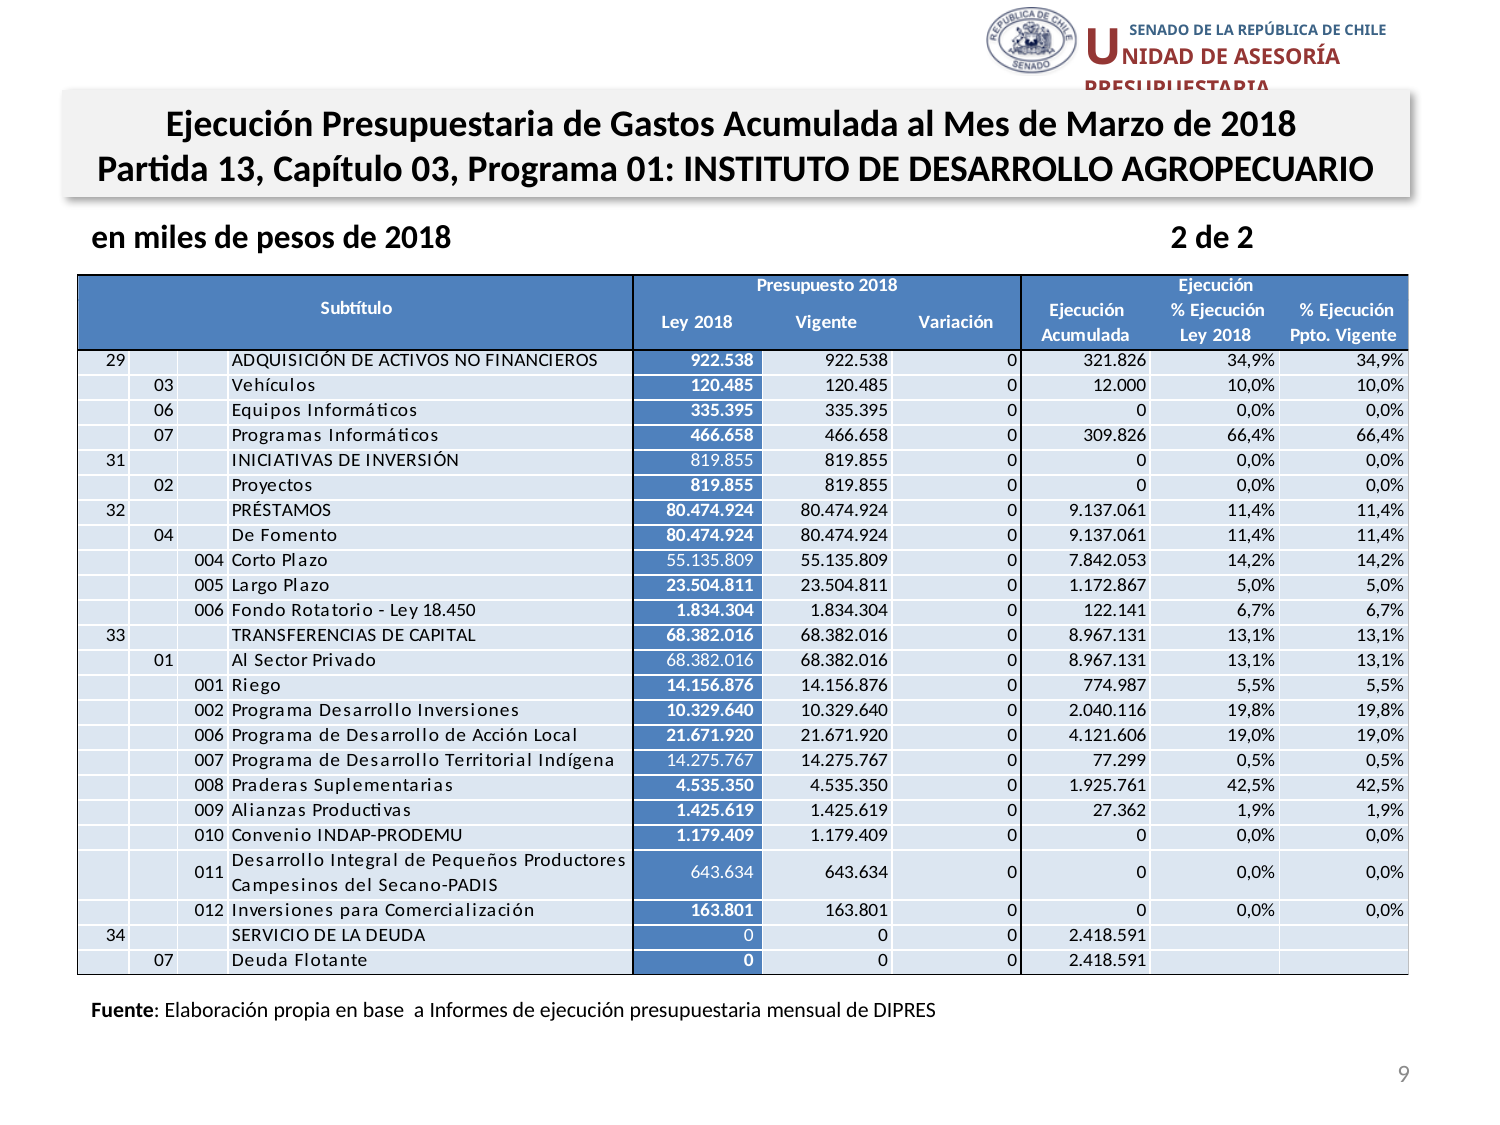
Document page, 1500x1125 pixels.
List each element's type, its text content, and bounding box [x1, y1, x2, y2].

picture [986, 7, 1079, 76]
slide_number 9 [1074, 1042, 1425, 1103]
footer Fuente: Elaboración propia en base a Informes de ejecución presupuestaria mensual de DIPRES [76, 987, 1392, 1035]
text_box en miles de pesos de 2018 2 de 2 [76, 208, 1375, 268]
text_box Ejecución Presupuestaria de Gastos Acumulada al Mes de Marzo de 2018 Partida 13, Capítulo 03, Programa 01: INSTITUTO DE DESARROLLO AGROPECUARIO [62, 90, 1410, 197]
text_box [76, 274, 1410, 977]
